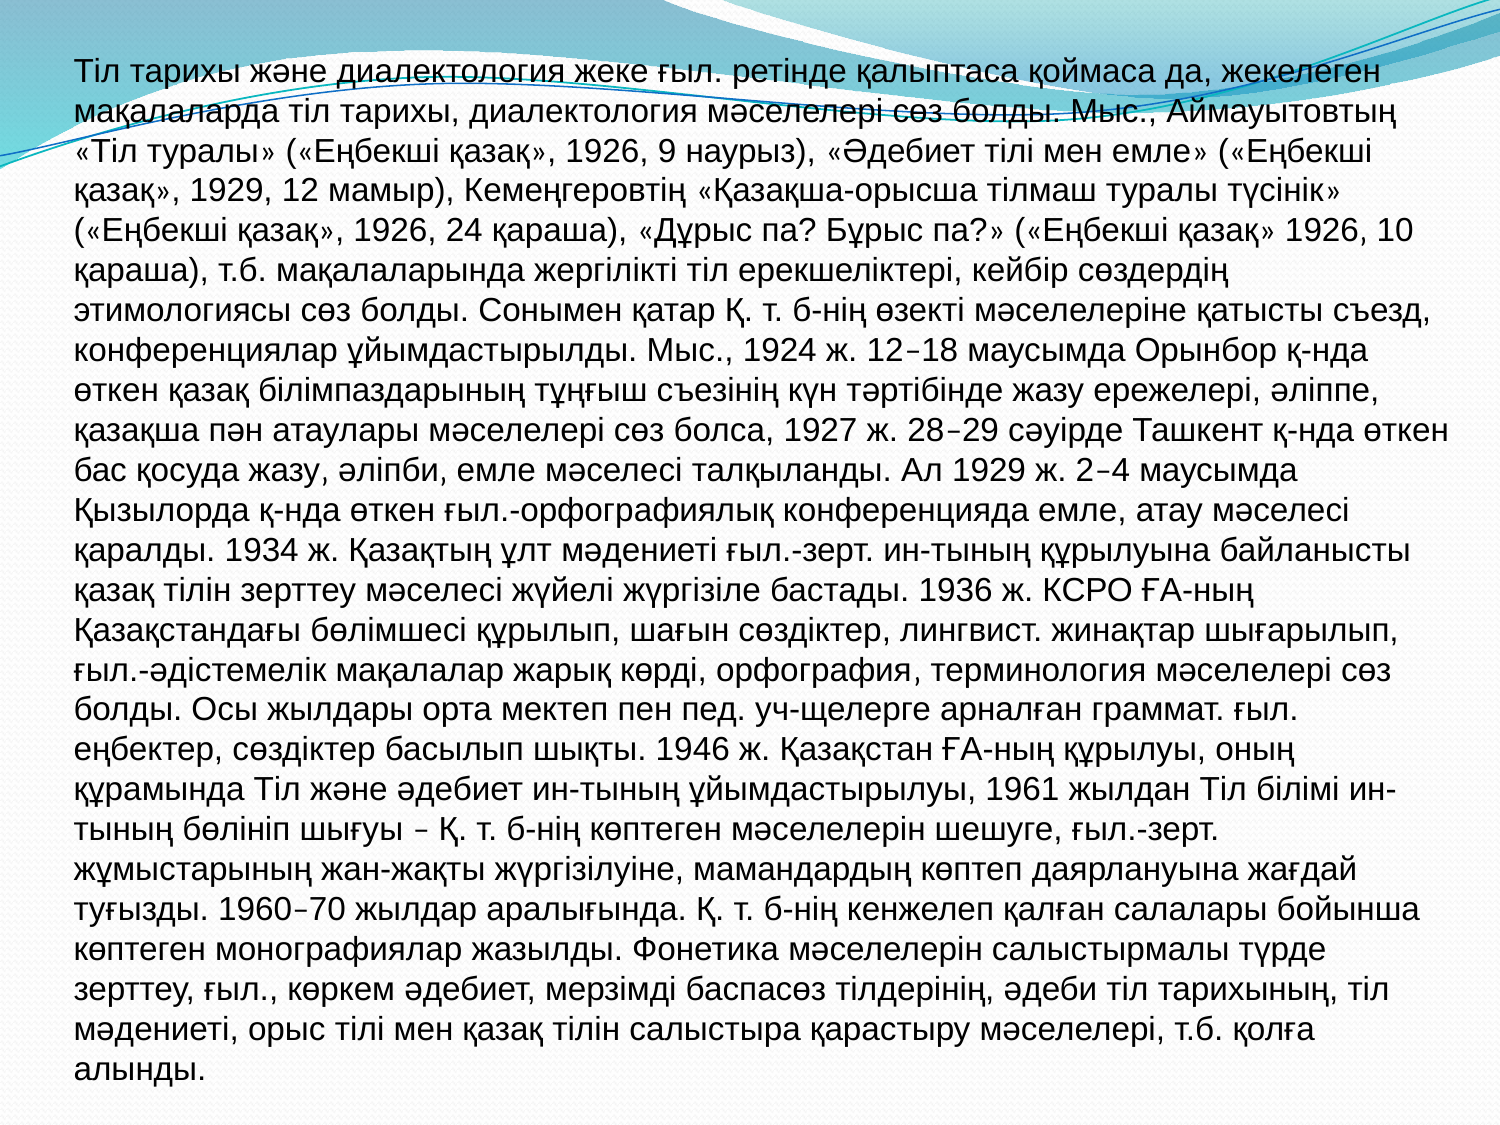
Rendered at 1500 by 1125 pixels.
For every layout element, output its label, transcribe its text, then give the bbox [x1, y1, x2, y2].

text_box Тіл тарихы және диалектология жеке ғыл. ретінде қалыптаса қоймаса да, жекелеген мақалаларда тіл тарихы, диалектология мәселелері сөз болды. Мыс., Аймауытовтың «Тіл туралы» («Еңбекші қазақ», 1926, 9 наурыз), «Әдебиет тілі мен емле» («Еңбекші қазақ», 1929, 12 мамыр), Кемеңгеровтің «Қазақша-орысша тілмаш туралы түсінік» («Еңбекші қазақ», 1926, 24 қараша), «Дұрыс па? Бұрыс па?» («Еңбекші қазақ» 1926‚ 10 қараша), т.б. мақалаларында жергілікті тіл ерекшеліктері, кейбір сөздердің этимологиясы сөз болды. Сонымен қатар Қ. т. б-нің өзекті мәселелеріне қатысты съезд, конференциялар ұйымдастырылды. Мыс., 1924 ж. 12–18 маусымда Орынбор қ-нда өткен қазақ білімпаздарының тұңғыш съезінің күн тәртібінде жазу ережелері, әліппе, қазақша пән атаулары мәселелері сөз болса, 1927 ж. 28–29 сәуірде Ташкент қ-нда өткен бас қосуда жазу‚ әліпби‚ емле мәселесі талқыланды. Ал 1929 ж. 2–4 маусымда Қызылорда қ-нда өткен ғыл.-орфографиялық конференцияда емле, атау мәселесі қаралды. 1934 ж. Қазақтың ұлт мәдениеті ғыл.-зерт. ин-тының құрылуына байланысты қазақ тілін зерттеу мәселесі жүйелі жүргізіле бастады. 1936 ж. КСРО ҒА-ның Қазақстандағы бөлімшесі құрылып, шағын сөздіктер, лингвист. жинақтар шығарылып, ғыл.-әдістемелік мақалалар жарық көрді, орфография‚ терминология мәселелері сөз болды. Осы жылдары орта мектеп пен пед. уч-щелерге арналған граммат. ғыл. еңбектер, сөздіктер басылып шықты. 1946 ж. Қазақстан ҒА-ның құрылуы, оның құрамында Тіл және әдебиет ин-тының ұйымдастырылуы, 1961 жылдан Тіл білімі ин-тының бөлініп шығуы – Қ. т. б-нің көптеген мәселелерін шешуге, ғыл.-зерт. жұмыстарының жан-жақты жүргізілуіне, мамандардың көптеп даярлануына жағдай туғызды. 1960–70 жылдар аралығында. Қ. т. б-нің кенжелеп қалған салалары бойынша көптеген монографиялар жазылды. Фонетика мәселелерін салыстырмалы түрде зерттеу, ғыл., көркем әдебиет, мерзімді баспасөз тілдерінің, әдеби тіл тарихының, тіл мәдениеті, орыс тілі мен қазақ тілін салыстыра қарастыру мәселелері, т.б. қолға алынды. [58, 41, 1465, 1095]
